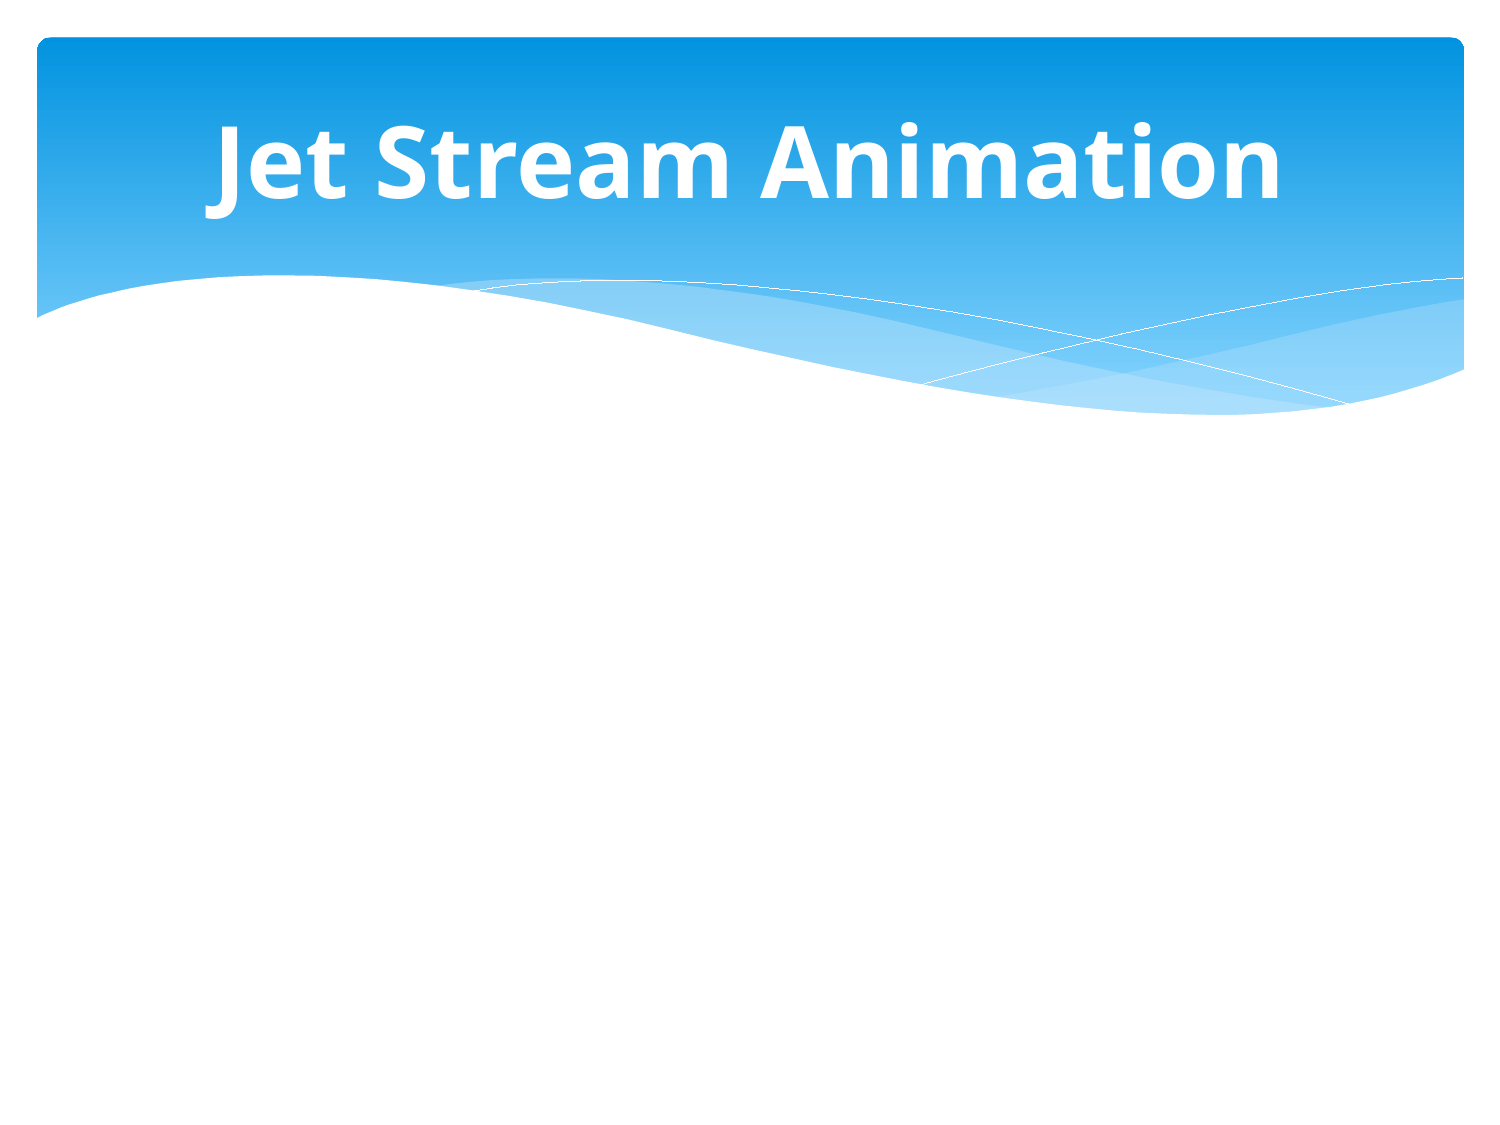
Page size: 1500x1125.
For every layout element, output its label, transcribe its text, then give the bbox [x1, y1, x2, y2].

title Jet Stream Animation [75, 55, 1425, 261]
